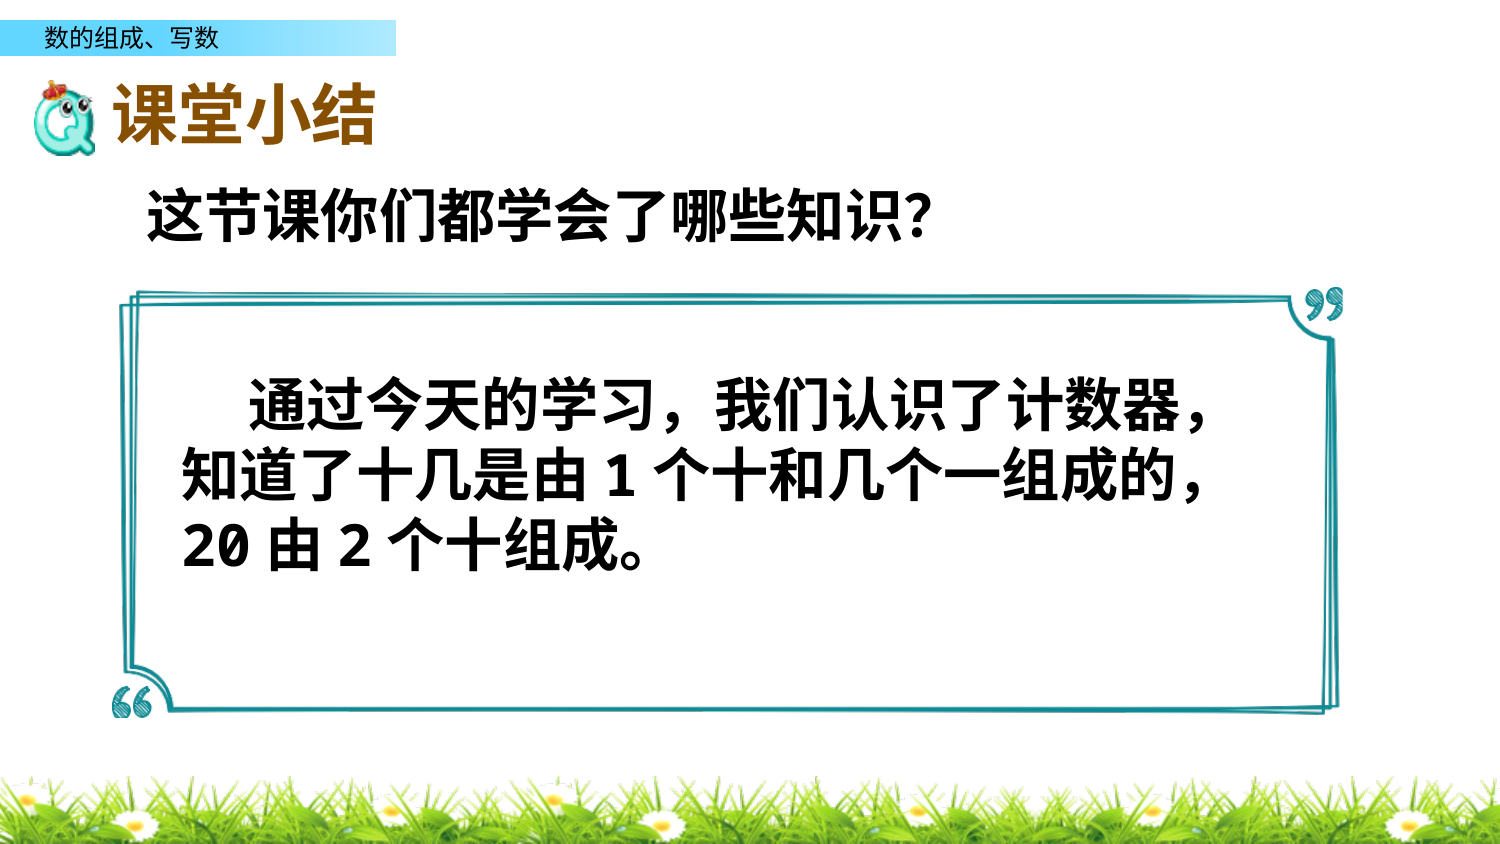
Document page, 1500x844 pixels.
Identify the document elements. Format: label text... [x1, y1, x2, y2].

picture [34, 80, 96, 156]
picture [111, 287, 1343, 718]
text_box 课堂小结 [100, 67, 404, 159]
text_box 这节课你们都学会了哪些知识？ [134, 173, 974, 255]
picture [0, 776, 1500, 844]
